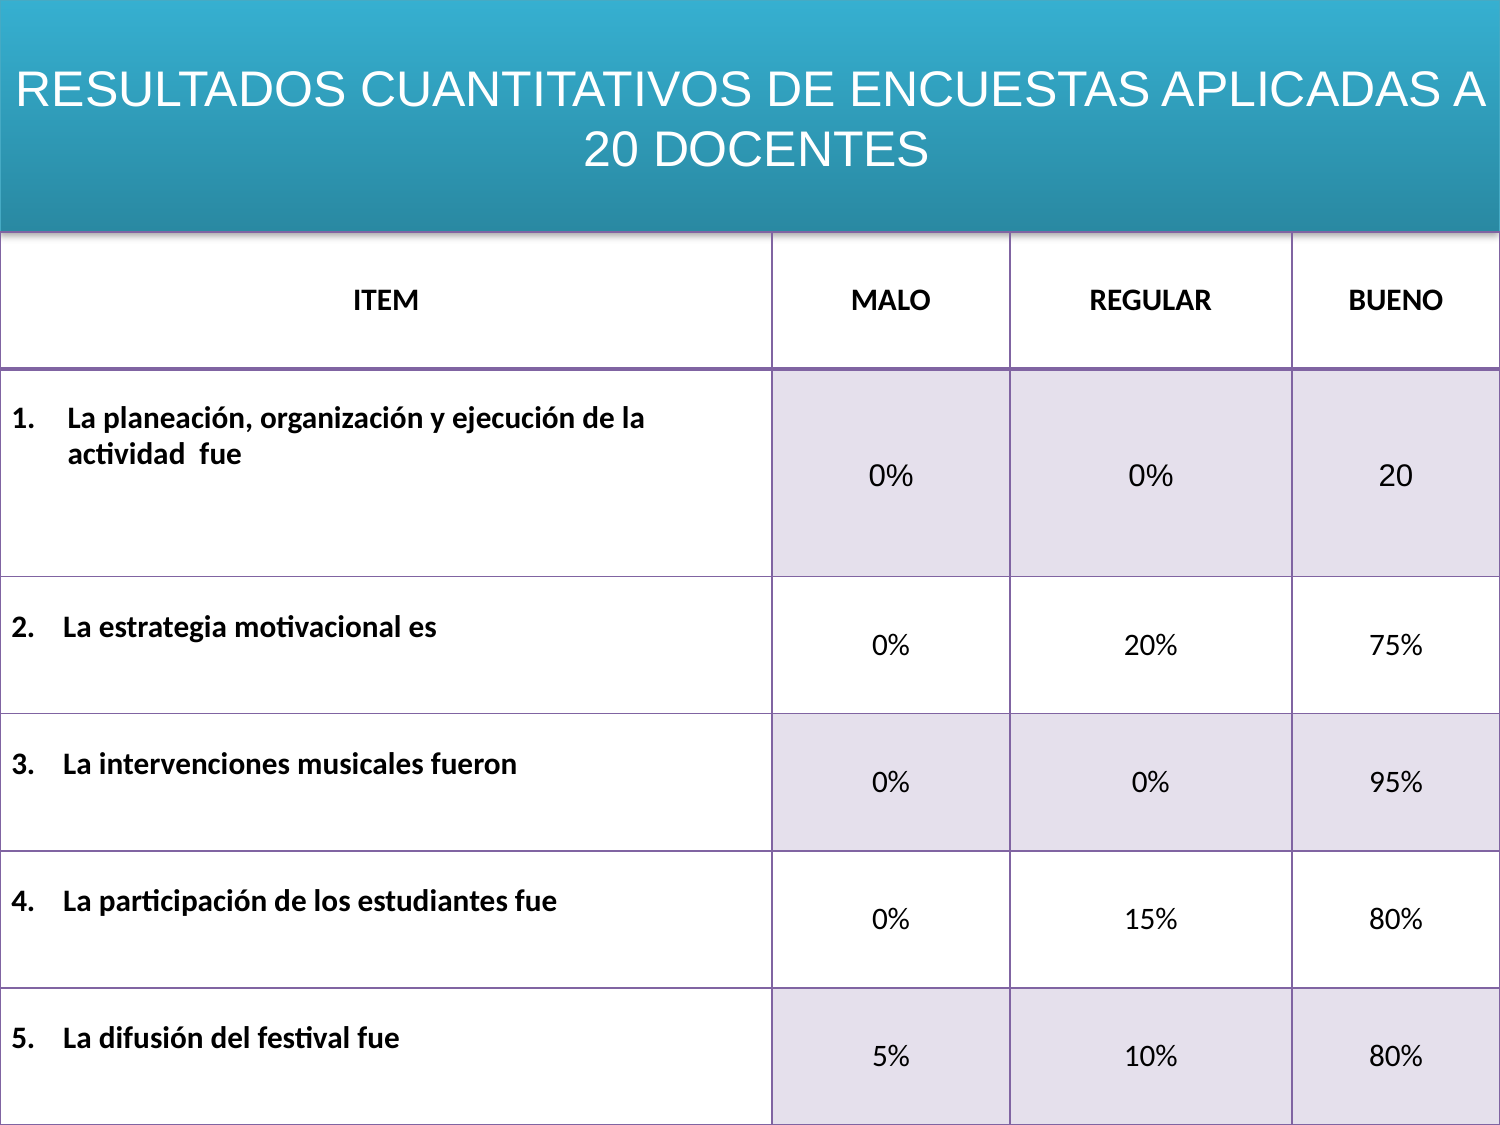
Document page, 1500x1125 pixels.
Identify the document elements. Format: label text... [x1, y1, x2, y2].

table_cell 95% [1293, 714, 1499, 850]
table_cell 20 [1293, 371, 1499, 576]
table_cell 0% [773, 852, 1009, 987]
table_cell 5. La difusión del festival fue [1, 989, 771, 1124]
table_cell 10% [1011, 989, 1291, 1124]
table_cell 80% [1293, 852, 1499, 987]
table_cell 75% [1293, 577, 1499, 713]
table_header ITEM [1, 233, 771, 367]
table_cell 2. La estrategia motivacional es [1, 577, 771, 713]
table_header REGULAR [1011, 233, 1291, 367]
table_cell 5% [773, 989, 1009, 1124]
table_header BUENO [1293, 233, 1499, 367]
table_cell 3. La intervenciones musicales fueron [1, 714, 771, 850]
table_cell 4. La participación de los estudiantes fue [1, 852, 771, 987]
table_cell 0% [773, 371, 1009, 576]
table_cell 0% [773, 577, 1009, 713]
table_cell 20% [1011, 577, 1291, 713]
title RESULTADOS CUANTITATIVOS DE ENCUESTAS APLICADAS A 20 DOCENTES [0, 0, 1500, 231]
table_cell 15% [1011, 852, 1291, 987]
table_cell 0% [1011, 371, 1291, 576]
table_cell La planeación, organización y ejecución de la actividad fue [1, 371, 771, 576]
table_cell 0% [1011, 714, 1291, 850]
table_cell 0% [773, 714, 1009, 850]
table_cell 80% [1293, 989, 1499, 1124]
table_header MALO [773, 233, 1009, 367]
